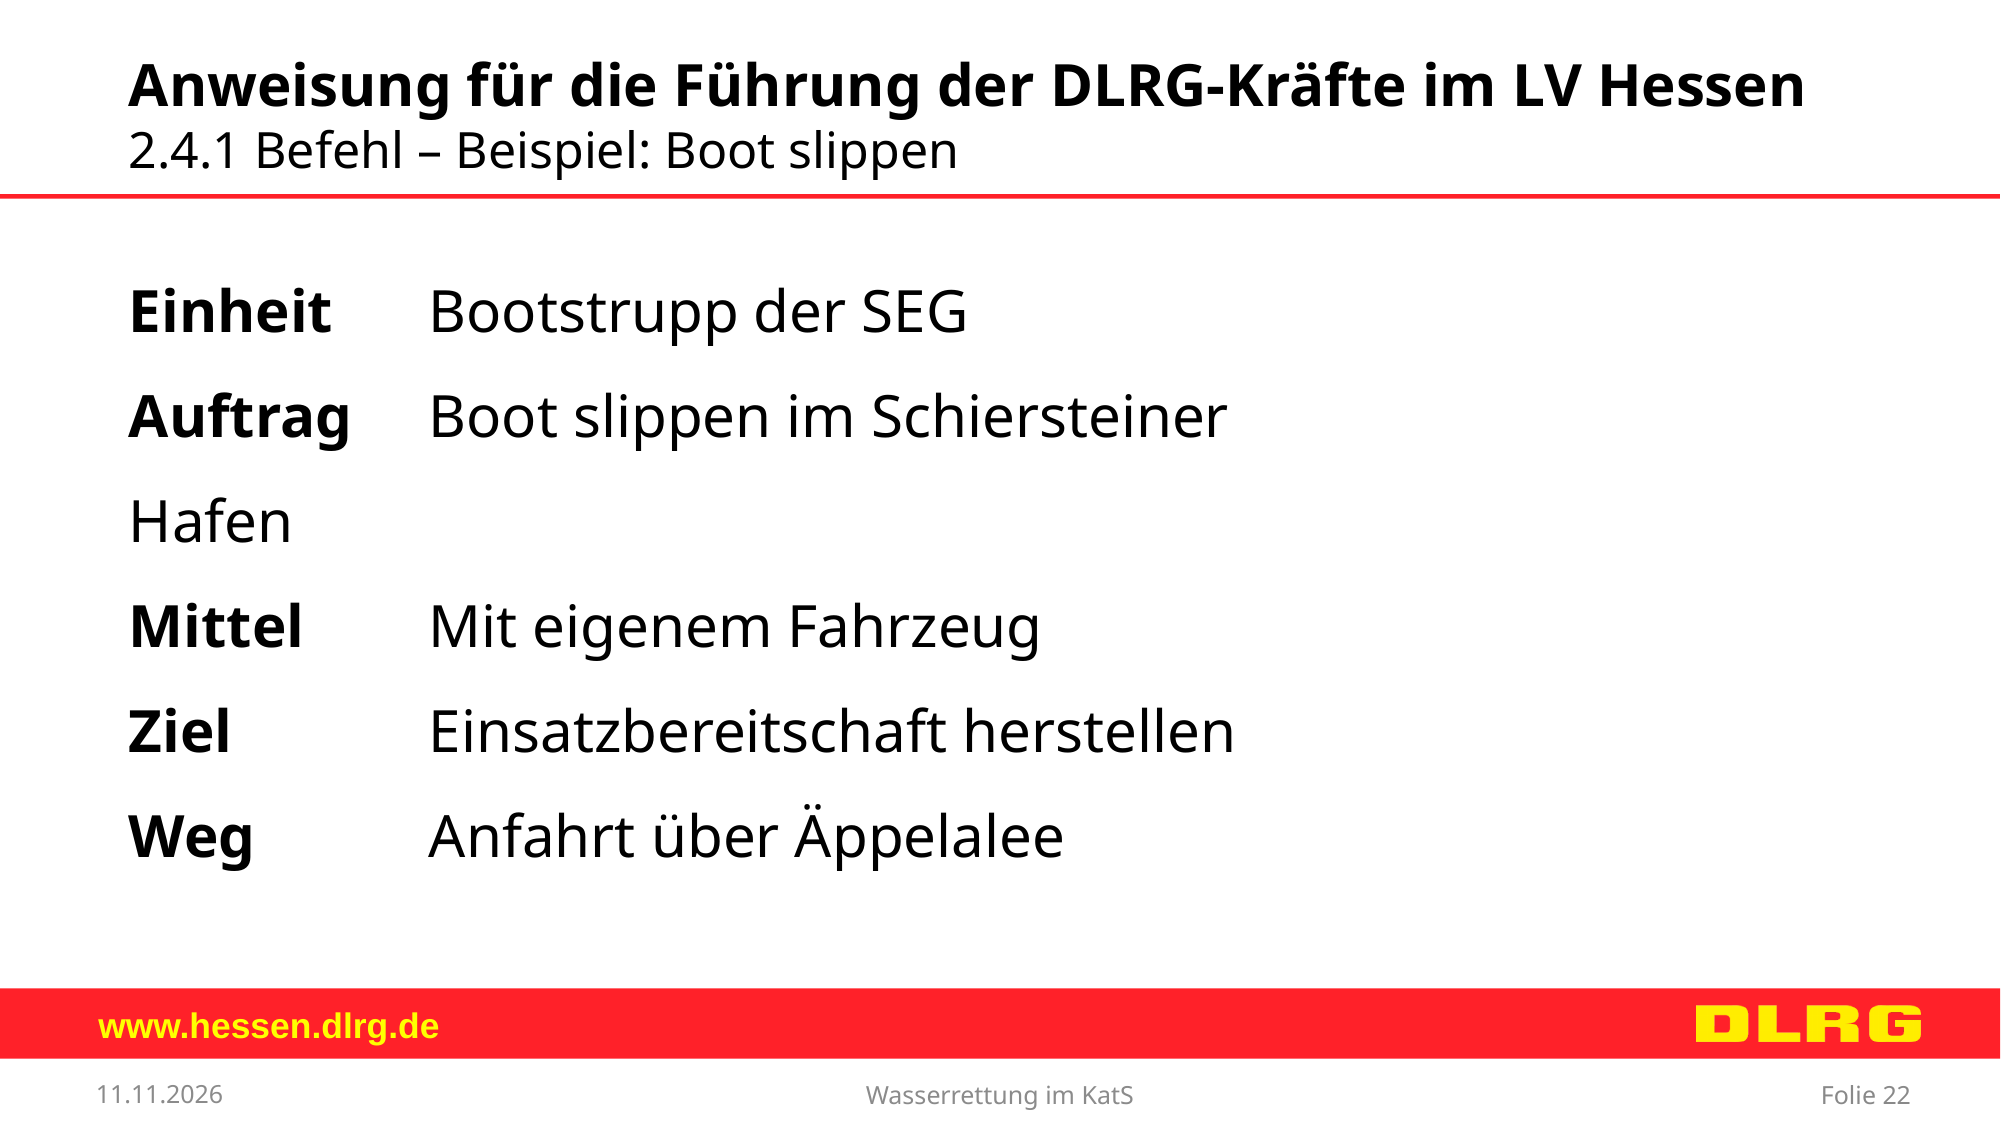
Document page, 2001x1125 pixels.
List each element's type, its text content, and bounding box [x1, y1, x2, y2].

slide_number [80, 1065, 481, 1125]
picture [1696, 1005, 1921, 1042]
text_box Anweisung für die Führung der DLRG-Kräfte im LV Hessen 2.4.1 Befehl – Beispiel: Boot slippen [114, 40, 1898, 186]
slide_number Folie 22 [1515, 1066, 1927, 1125]
footer Wasserrettung im KatS [704, 1065, 1296, 1125]
text_box Einheit Bootstrupp der SEG Auftrag Boot slippen im Schiersteiner Hafen Mittel Mit eigenem Fahrzeug Ziel Einsatzbereitschaft herstellen Weg Anfahrt über Äppelalee [114, 231, 1414, 941]
